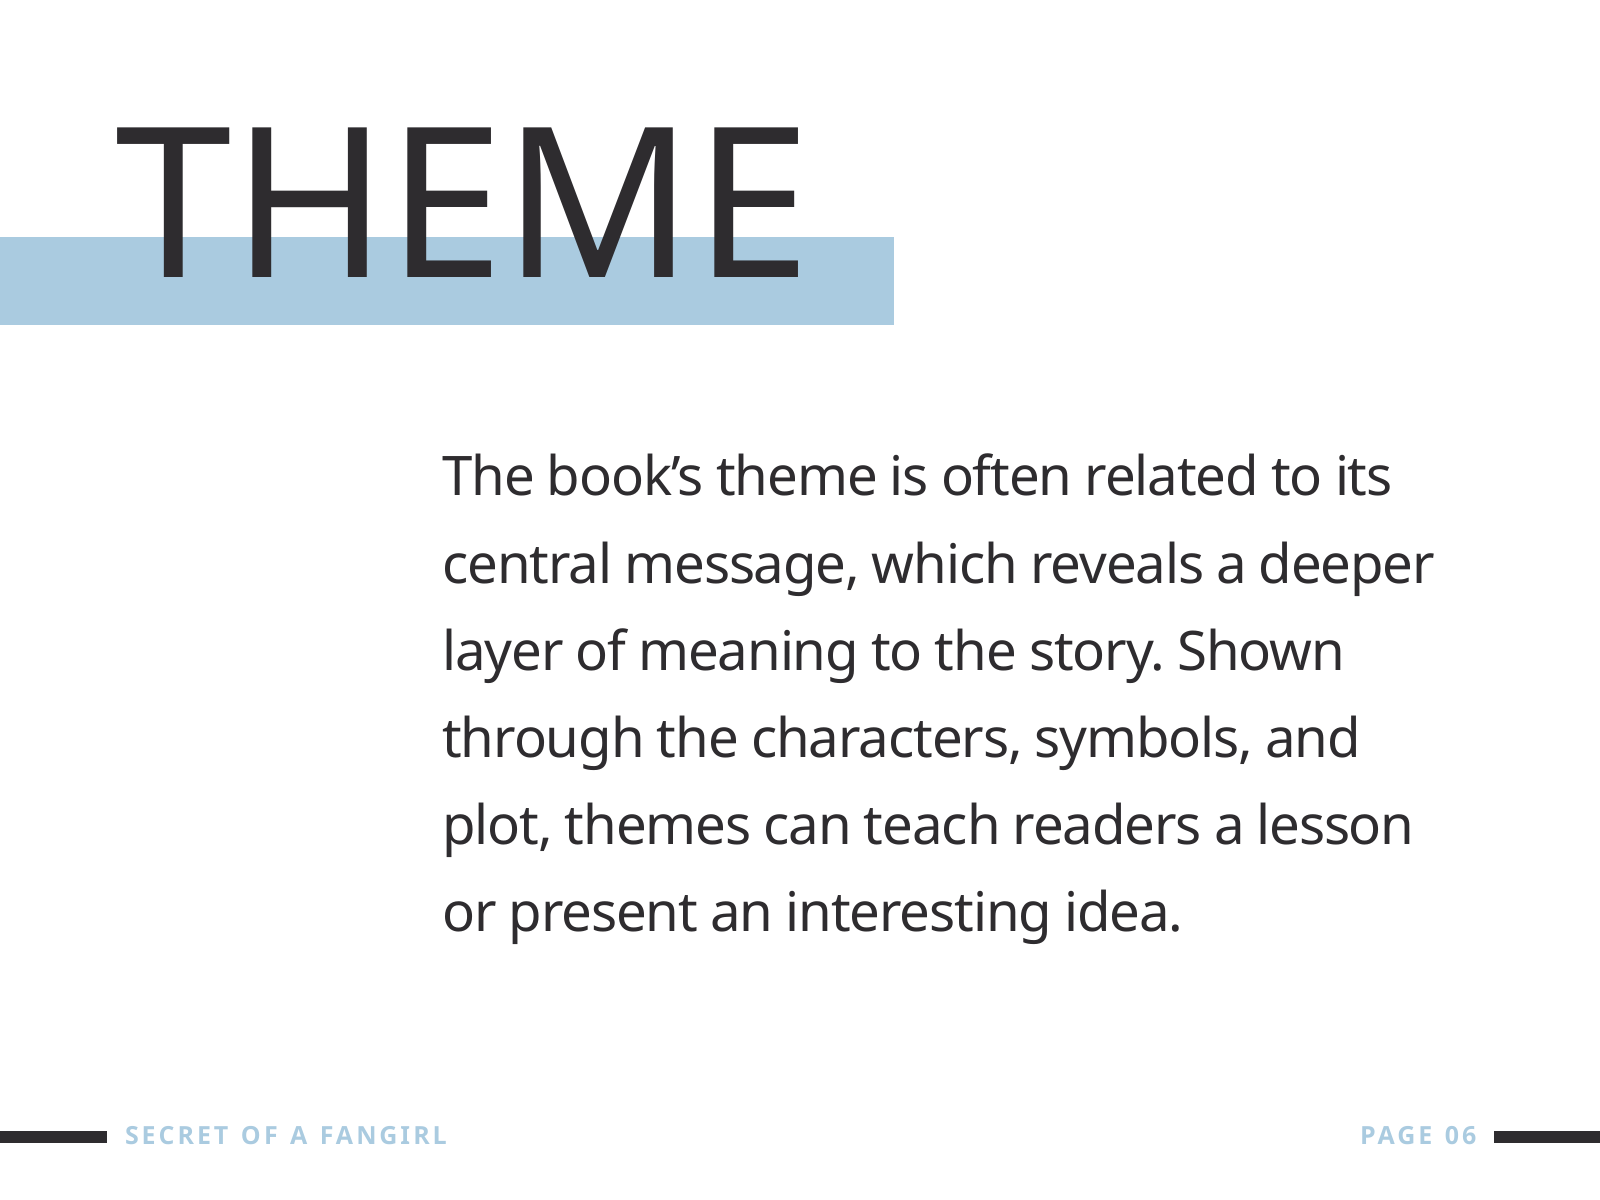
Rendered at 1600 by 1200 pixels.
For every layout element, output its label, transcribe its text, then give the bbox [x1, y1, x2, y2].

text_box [0, 237, 894, 326]
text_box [0, 1130, 108, 1144]
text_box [124, 1121, 1477, 1153]
text_box The book’s theme is often related to its central message, which reveals a deeper layer of meaning to the story. Shown through the characters, symbols, and plot, themes can teach readers a lesson or present an interesting idea. [442, 419, 1477, 943]
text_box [1493, 1130, 1600, 1144]
text_box THEME [115, 128, 888, 235]
